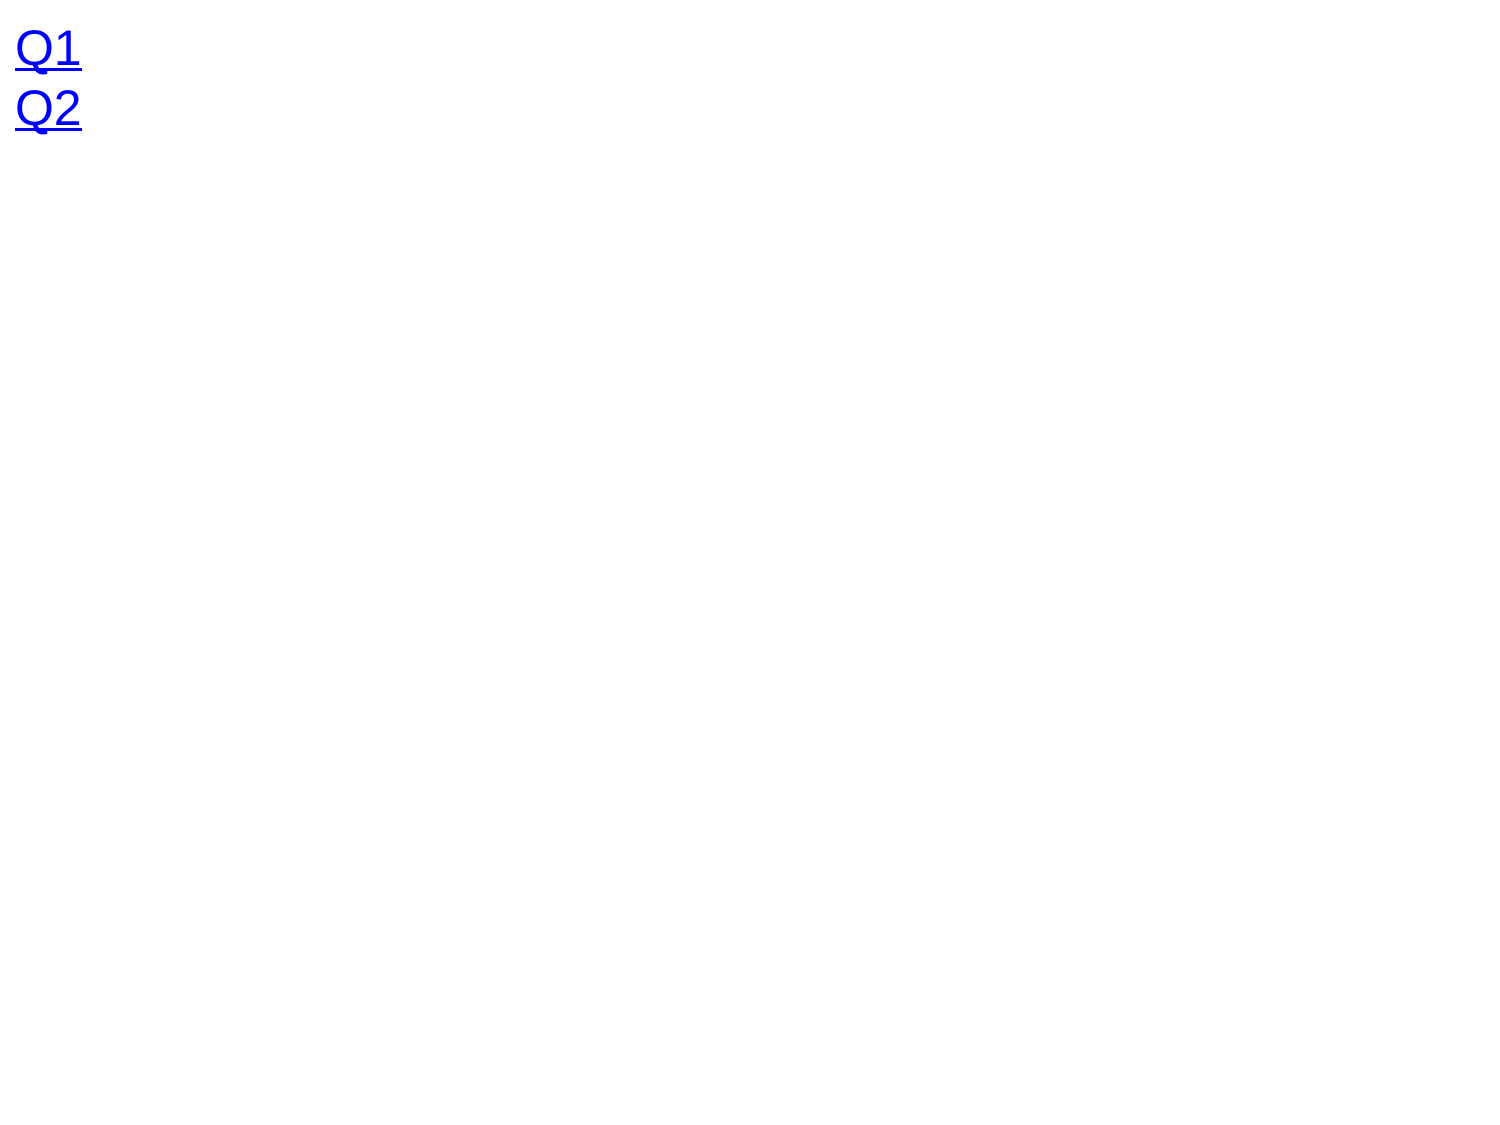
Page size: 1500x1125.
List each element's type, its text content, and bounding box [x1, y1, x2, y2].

text_box Q1 Q2 [0, 0, 240, 141]
